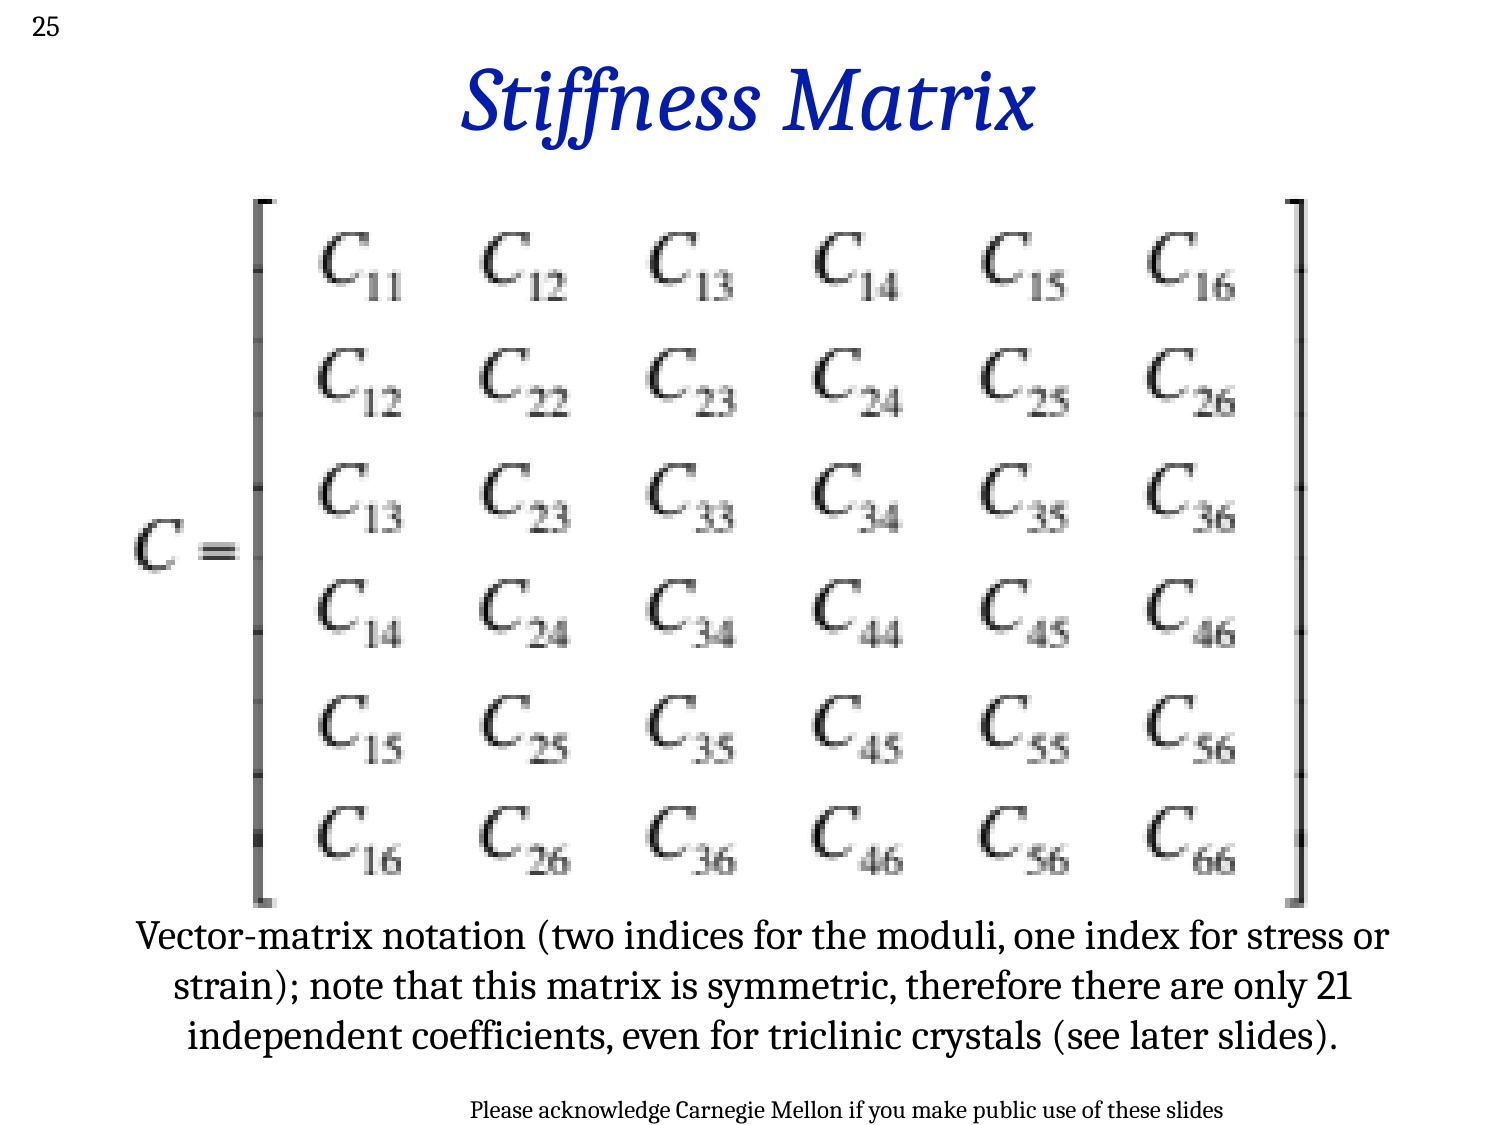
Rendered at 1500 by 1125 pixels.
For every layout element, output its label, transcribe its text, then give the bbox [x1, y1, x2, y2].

footer Please acknowledge Carnegie Mellon if you make public use of these slides [349, 1085, 1351, 1124]
title Stiffness Matrix [0, 0, 1500, 188]
text_box Vector-matrix notation (two indices for the moduli, one index for stress or strain); note that this matrix is symmetric, therefore there are only 21 independent coefficients, even for triclinic crystals (see later slides). [75, 900, 1450, 1065]
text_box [124, 186, 1309, 913]
